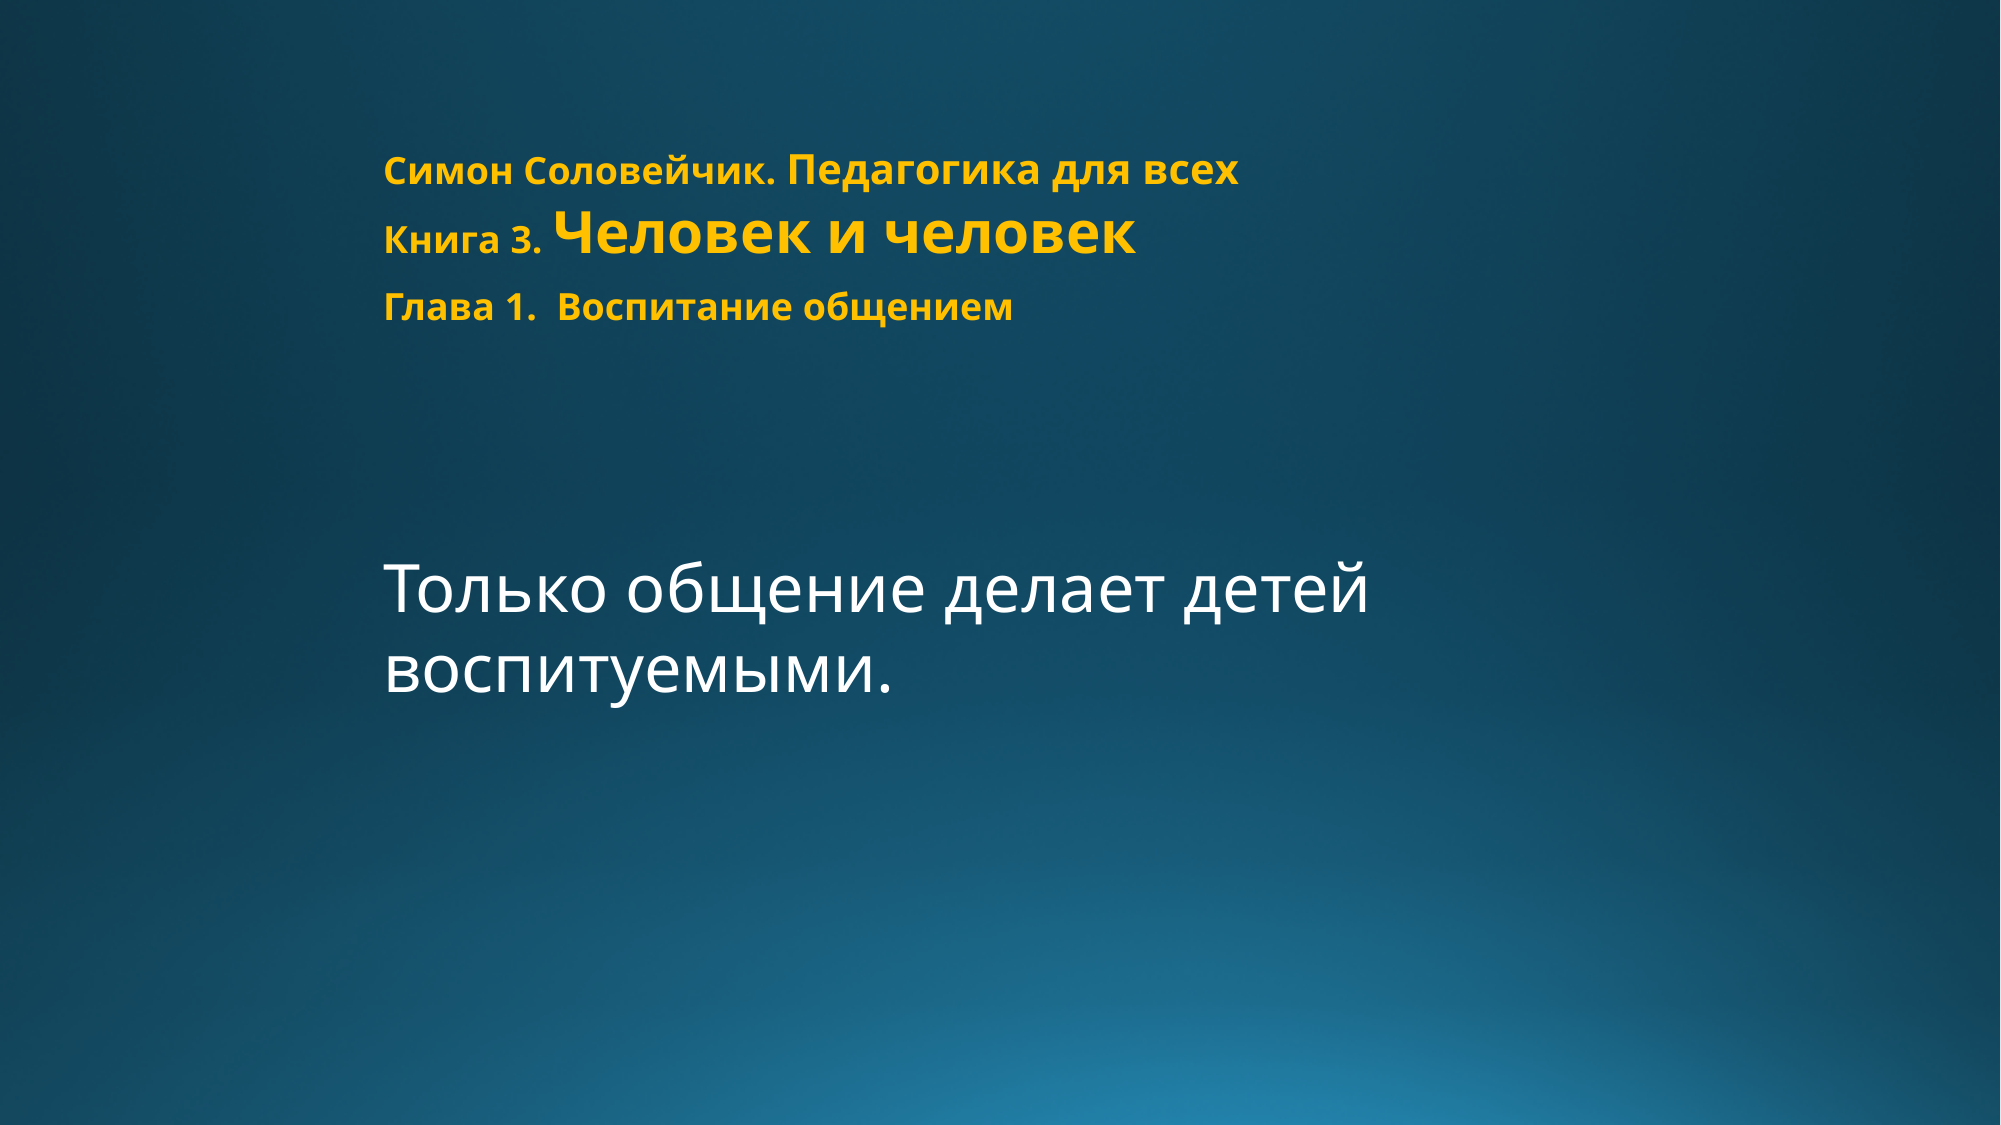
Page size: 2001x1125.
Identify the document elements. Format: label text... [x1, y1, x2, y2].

text_box Симон Соловейчик. Педагогика для всех Книга 3. Человек и человек Глава 1. Воспитание общением [377, 136, 1371, 334]
picture [0, 0, 2001, 1125]
text_box Только общение делает детей воспитуемыми. [377, 509, 1787, 712]
